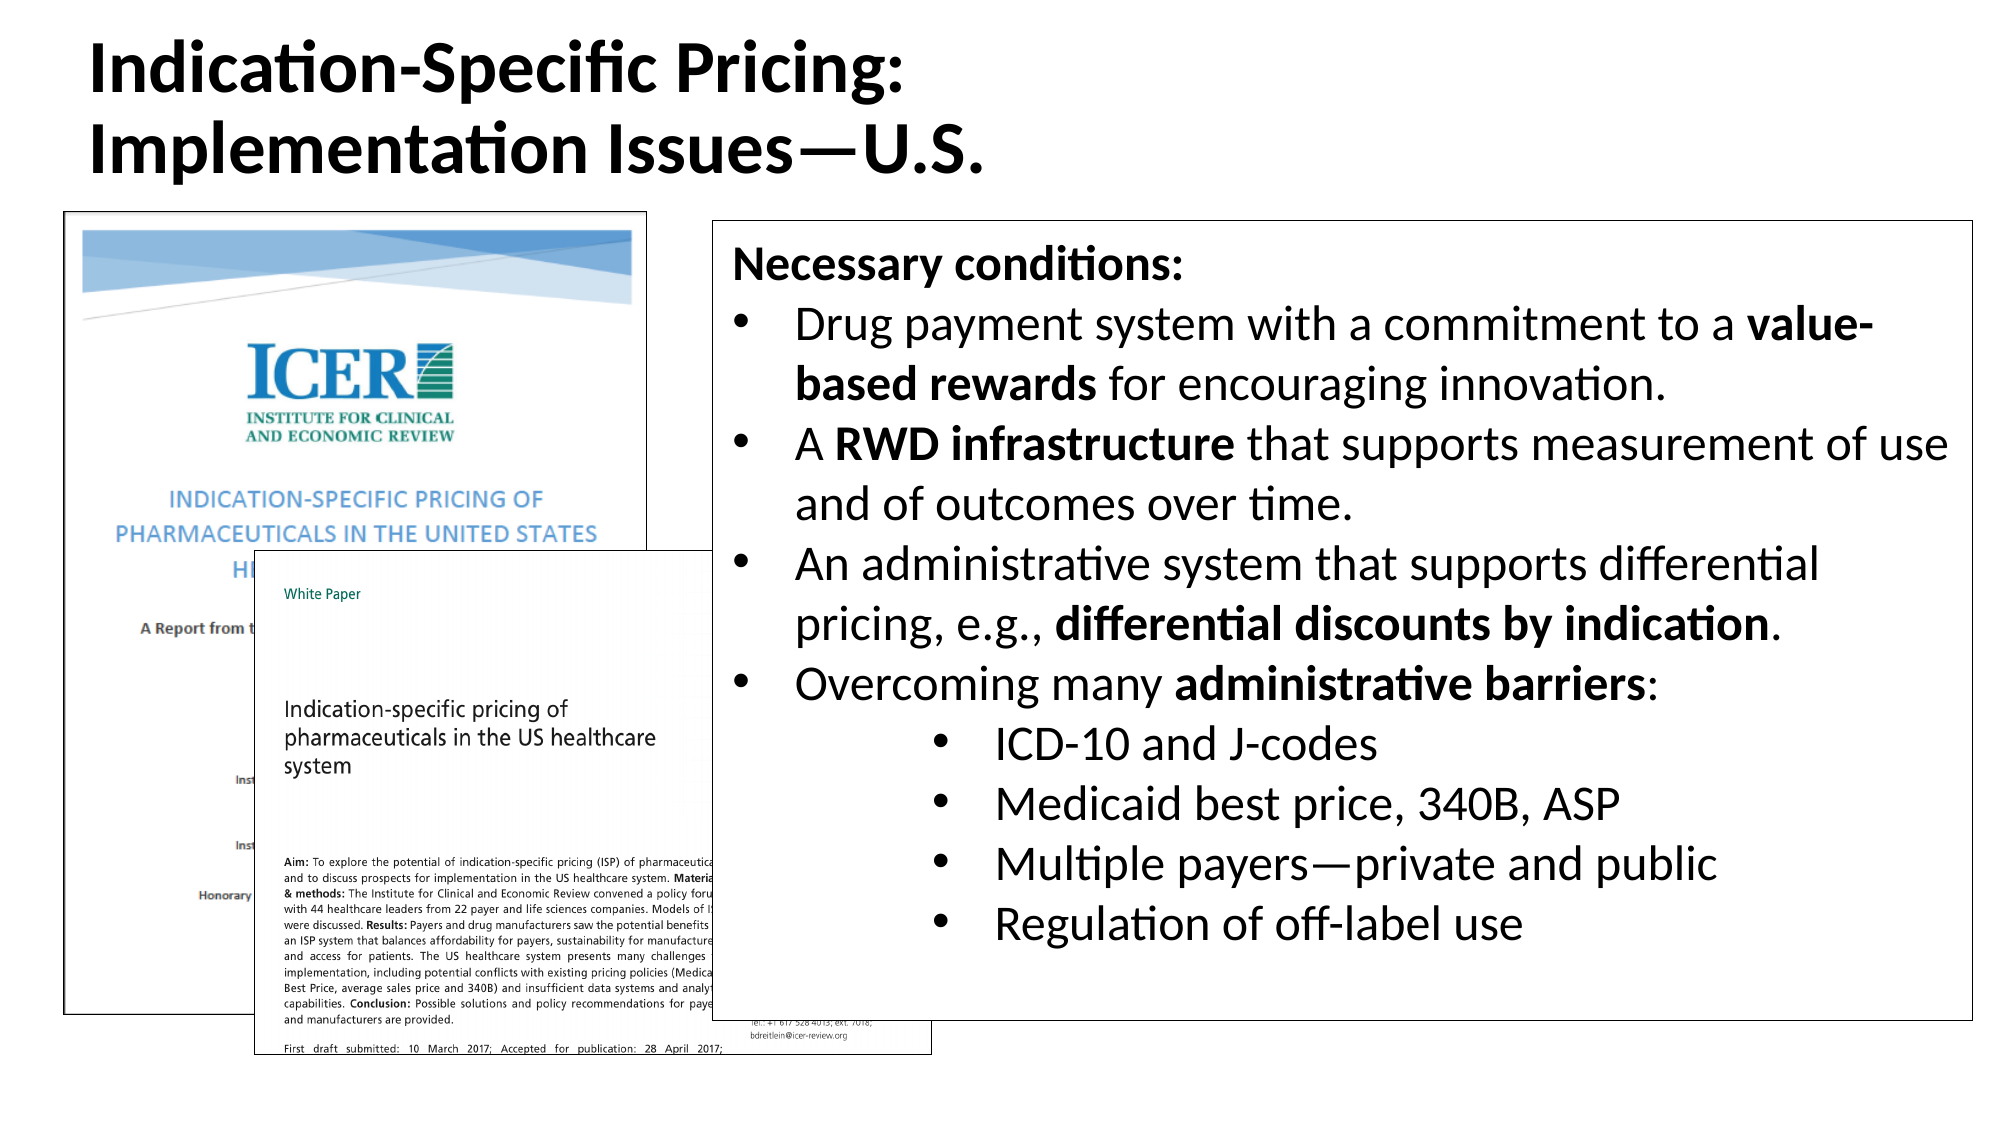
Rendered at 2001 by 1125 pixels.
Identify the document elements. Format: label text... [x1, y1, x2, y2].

text_box Necessary conditions: Drug payment system with a commitment to a value-based rewards for encouraging innovation. A RWD infrastructure that supports measurement of use and of outcomes over time. An administrative system that supports differential pricing, e.g., differential discounts by indication. Overcoming many administrative barriers: ICD-10 and J-codes Medicaid best price, 340B, ASP Multiple payers—private and public Regulation of off-label use [712, 220, 1973, 1021]
title Indication-Specific Pricing: Implementation Issues—U.S. [73, 0, 1799, 218]
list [254, 550, 932, 1055]
picture [63, 211, 647, 1015]
